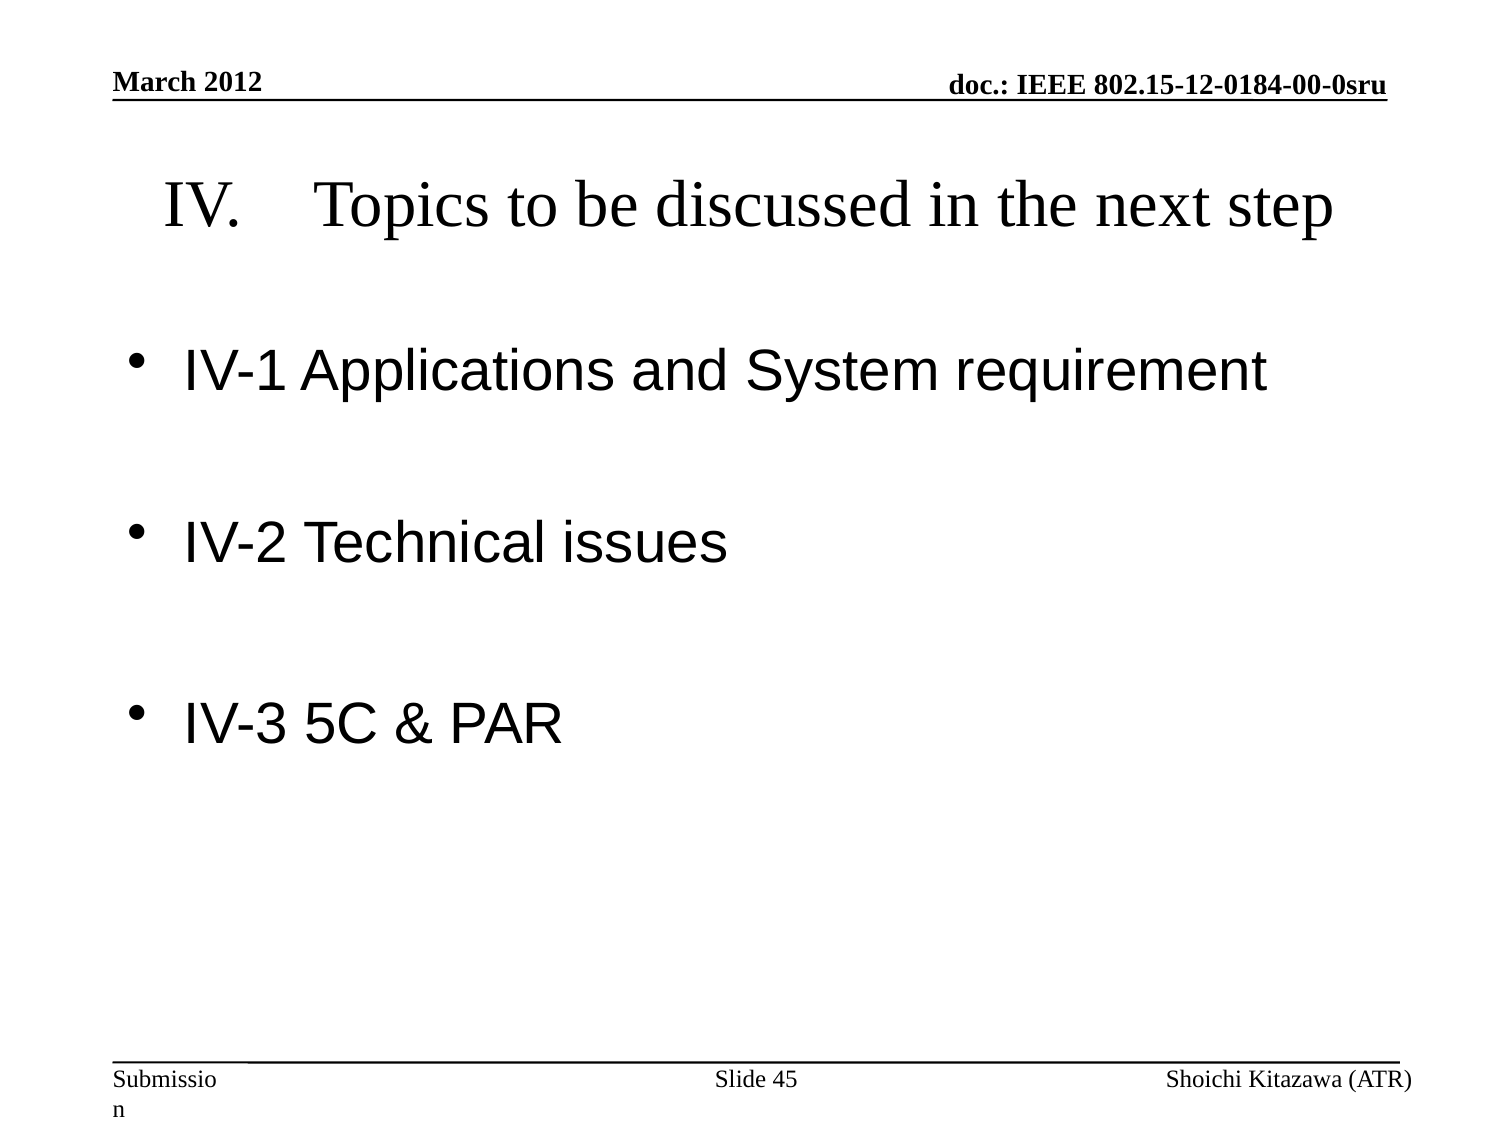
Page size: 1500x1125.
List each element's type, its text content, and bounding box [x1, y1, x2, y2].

title IV. Topics to be discussed in the next step [112, 112, 1388, 288]
footer Shoichi Kitazawa (ATR) [900, 1062, 1413, 1093]
slide_number Slide 45 [712, 1062, 800, 1093]
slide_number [112, 62, 375, 98]
list IV-1 Applications and System requirement IV-2 Technical issues IV-3 5C & PAR [112, 324, 1388, 1000]
